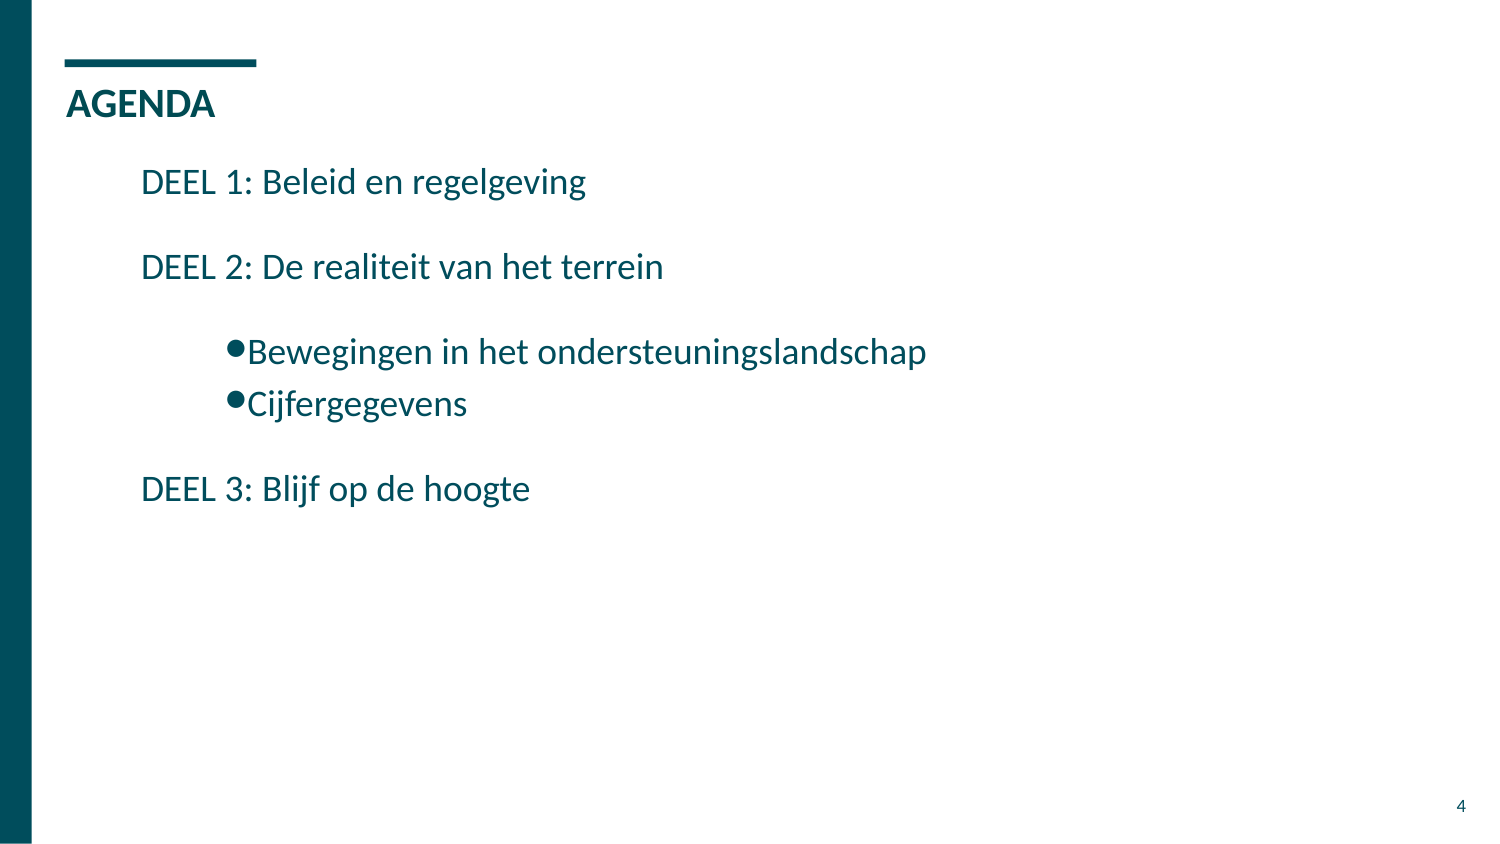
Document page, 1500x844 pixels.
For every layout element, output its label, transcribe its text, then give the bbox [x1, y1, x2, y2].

slide_number 4 [1391, 779, 1482, 844]
title AGENDA [51, 60, 1449, 135]
list DEEL 1: Beleid en regelgeving DEEL 2: De realiteit van het terrein Bewegingen in het ondersteuningslandschap Cijfergegevens DEEL 3: Blijf op de hoogte [51, 135, 1449, 750]
